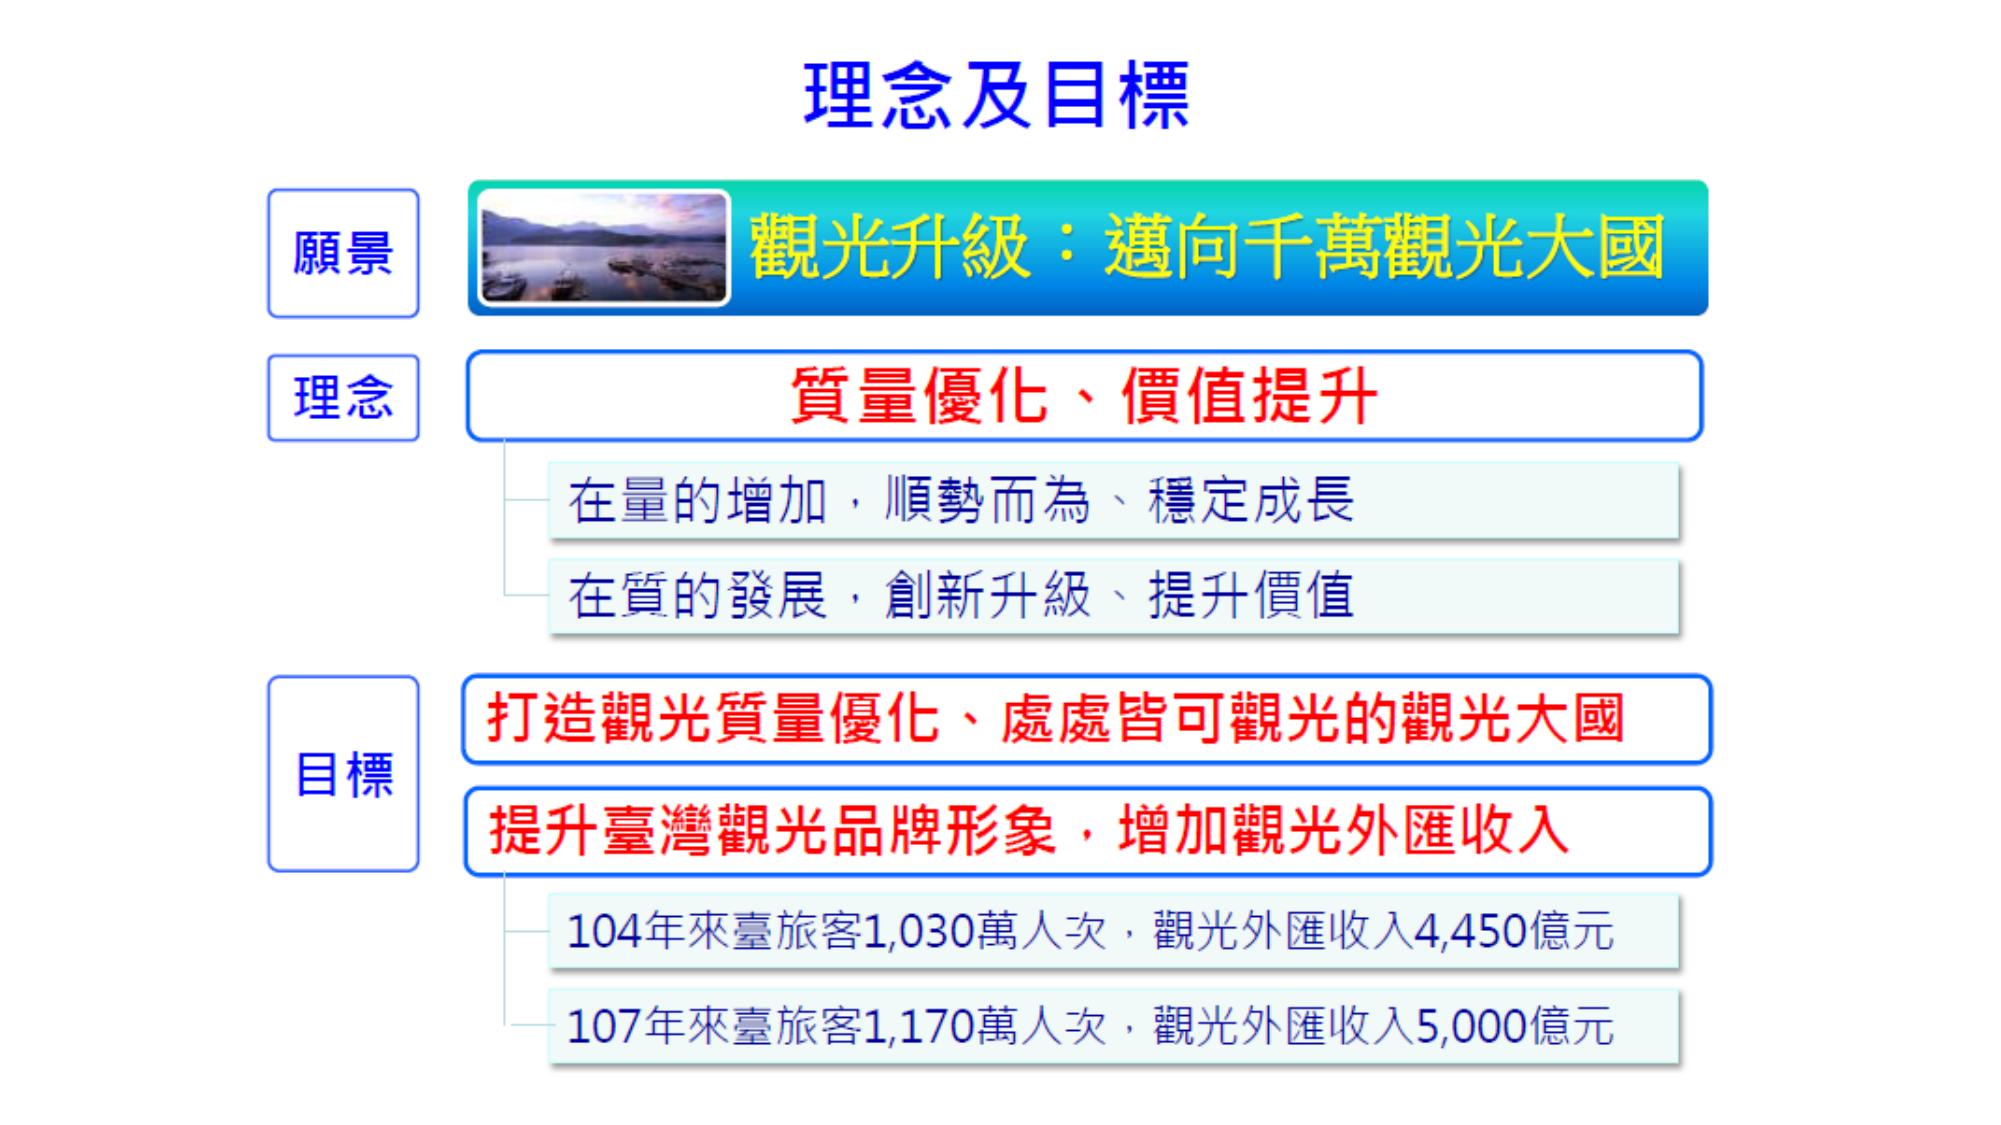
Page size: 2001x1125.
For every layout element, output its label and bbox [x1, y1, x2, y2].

picture [210, 29, 1758, 1093]
